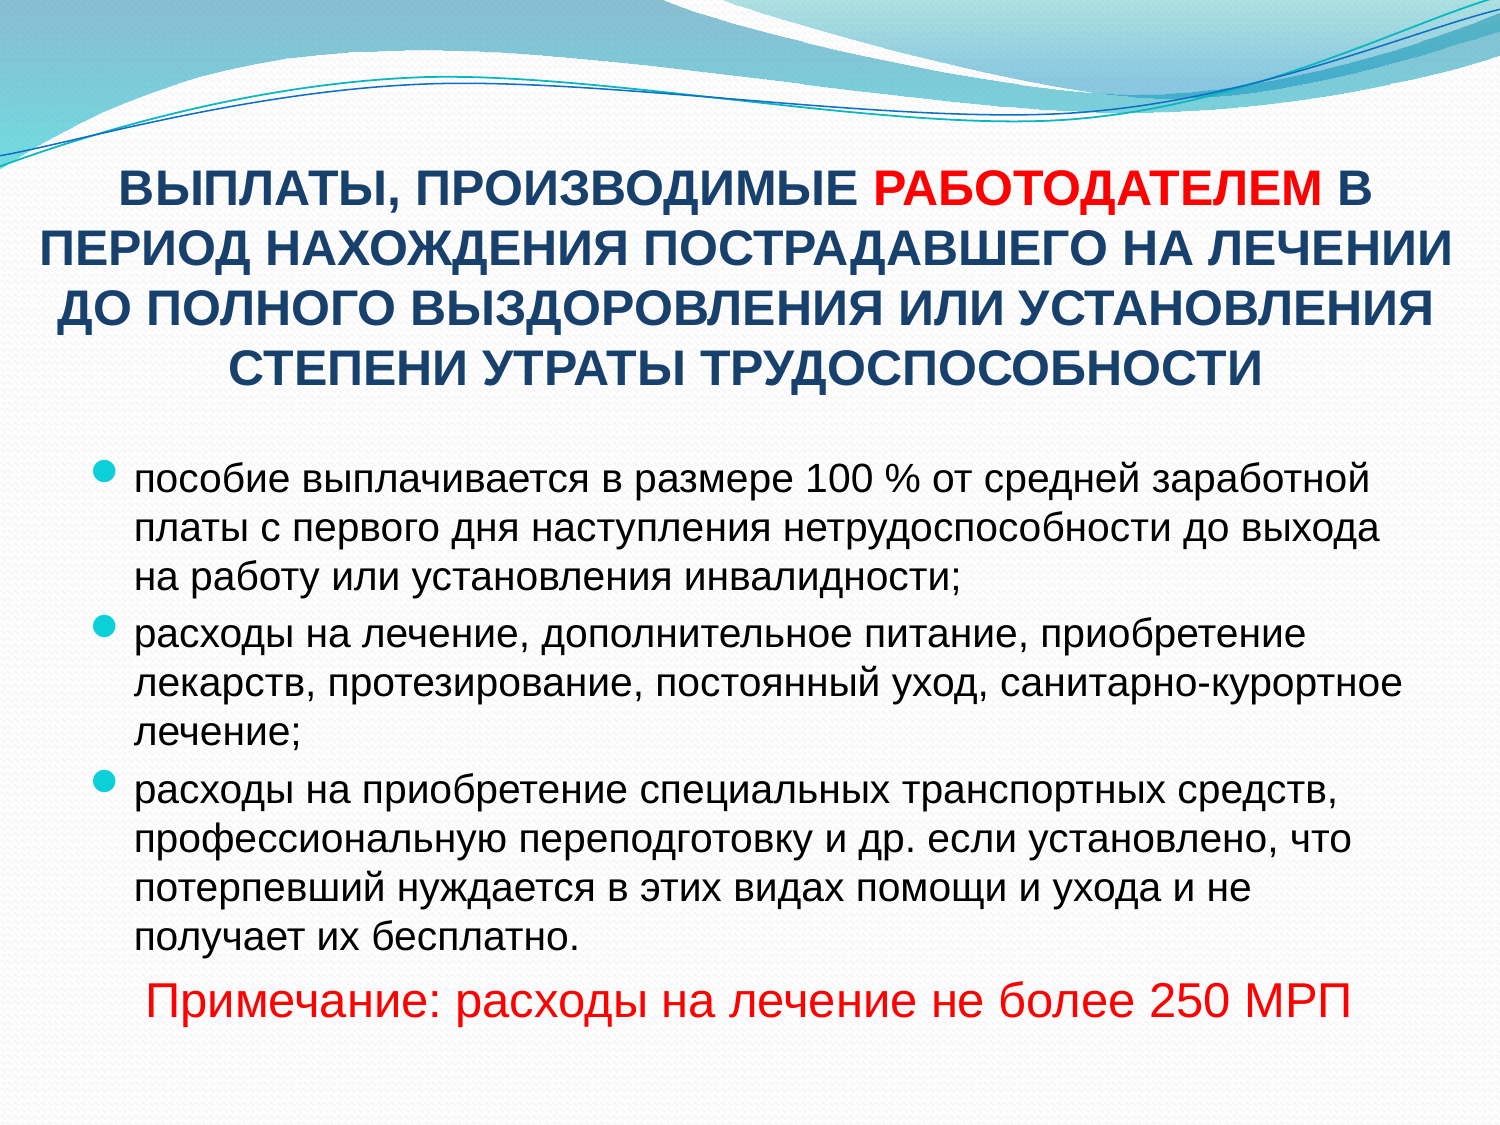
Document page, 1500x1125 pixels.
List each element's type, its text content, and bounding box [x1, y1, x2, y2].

list пособие выплачивается в размере 100 % от средней заработной платы с первого дня наступления нетрудоспособности до выхода на работу или установления инвалидности; расходы на лечение, дополнительное питание, приобретение лекарств, протезирование, постоянный уход, санитарно-курортное лечение; расходы на приобретение специальных транспортных средств, профессиональную переподготовку и др. если установлено, что потерпевший нуждается в этих видах помощи и ухода и не получает их бесплатно. Примечание: расходы на лечение не более 250 МРП [75, 444, 1425, 1038]
title ВЫПЛАТЫ, ПРОИЗВОДИМЫЕ РАБОТОДАТЕЛЕМ В ПЕРИОД НАХОЖДЕНИЯ ПОСТРАДАВШЕГО НА ЛЕЧЕНИИ ДО ПОЛНОГО ВЫЗДОРОВЛЕНИЯ ИЛИ УСТАНОВЛЕНИЯ СТЕПЕНИ УТРАТЫ ТРУДОСПОСОБНОСТИ [33, 208, 1459, 396]
